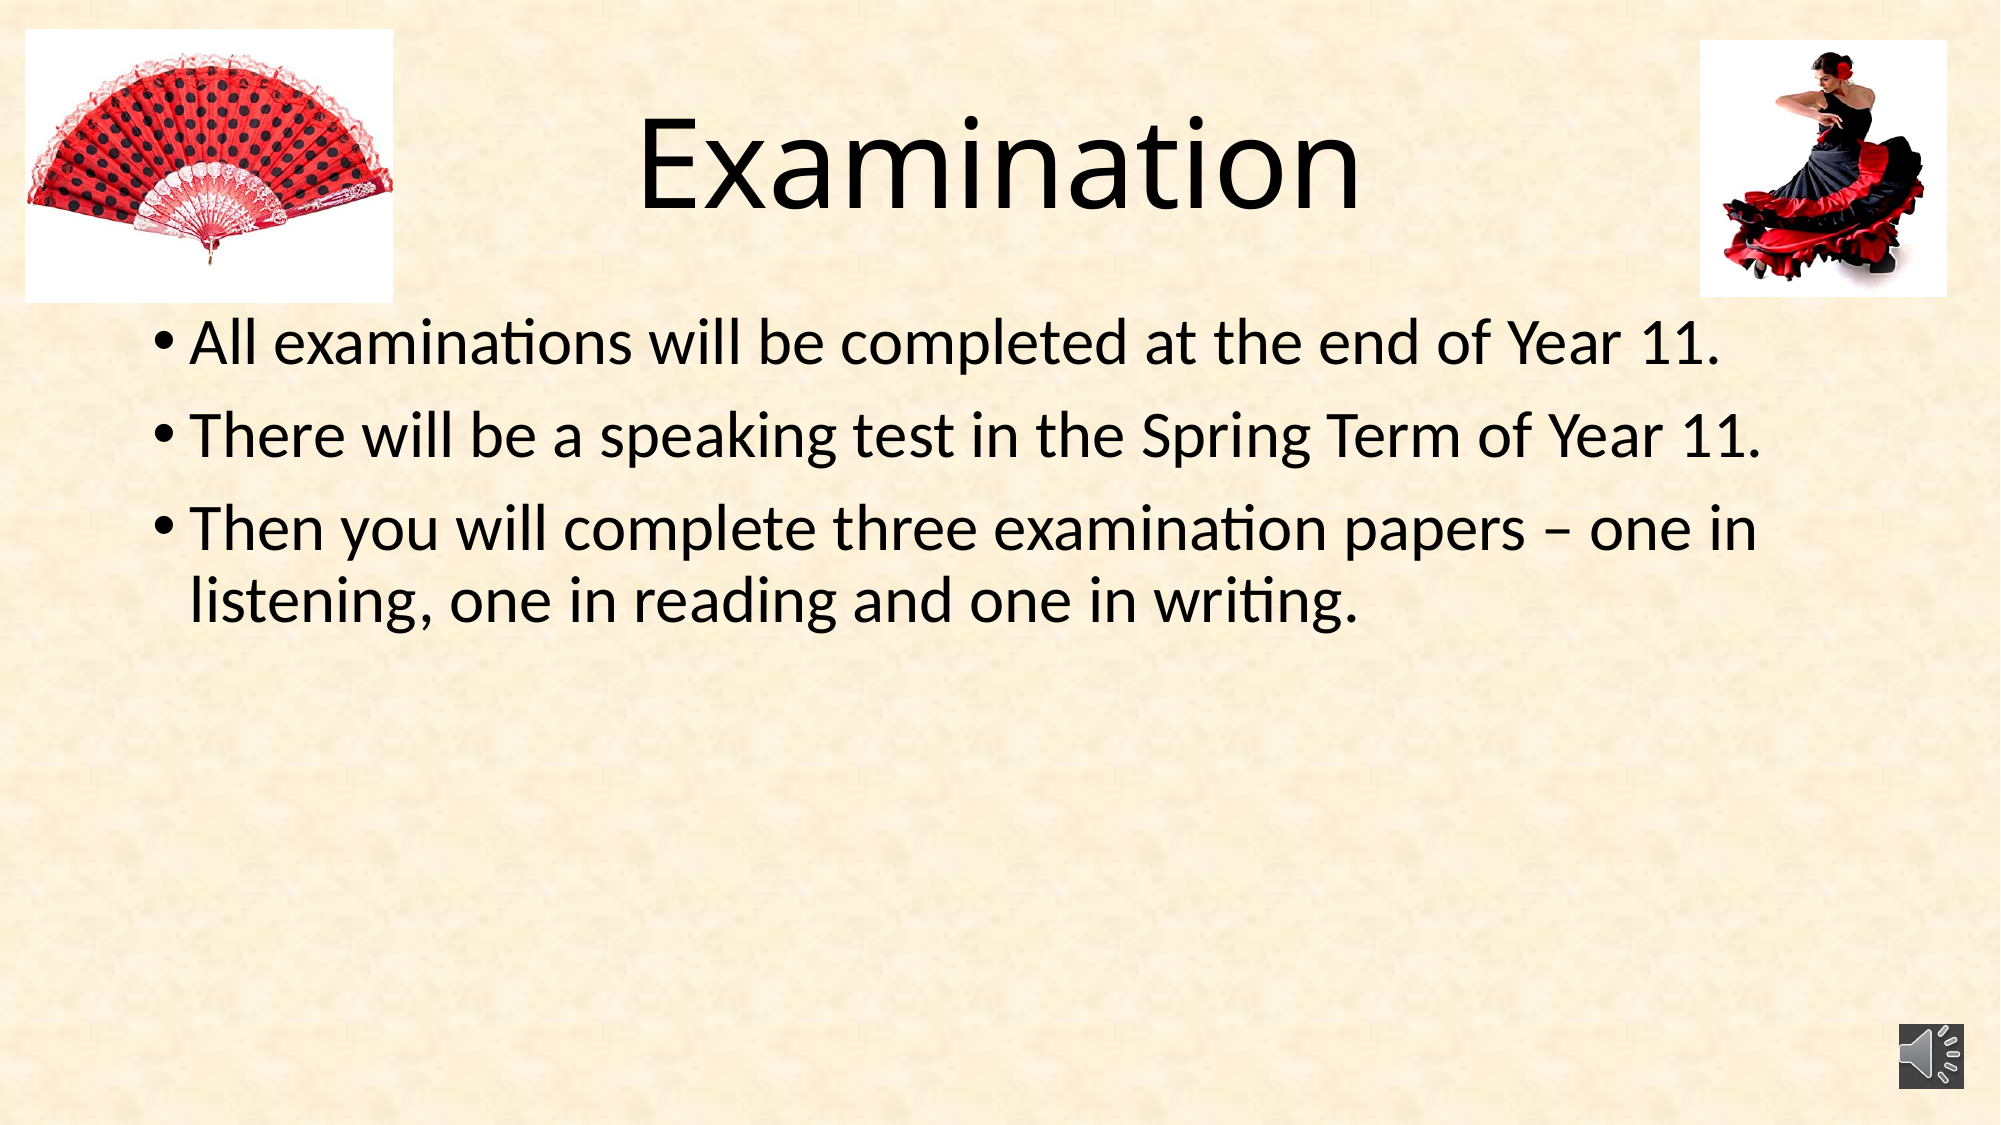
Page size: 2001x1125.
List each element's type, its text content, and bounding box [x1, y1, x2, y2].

title Examination [393, 59, 1700, 278]
picture [0, 0, 2001, 1125]
list All examinations will be completed at the end of Year 11. There will be a speaking test in the Spring Term of Year 11. Then you will complete three examination papers – one in listening, one in reading and one in writing. [137, 299, 1863, 1014]
